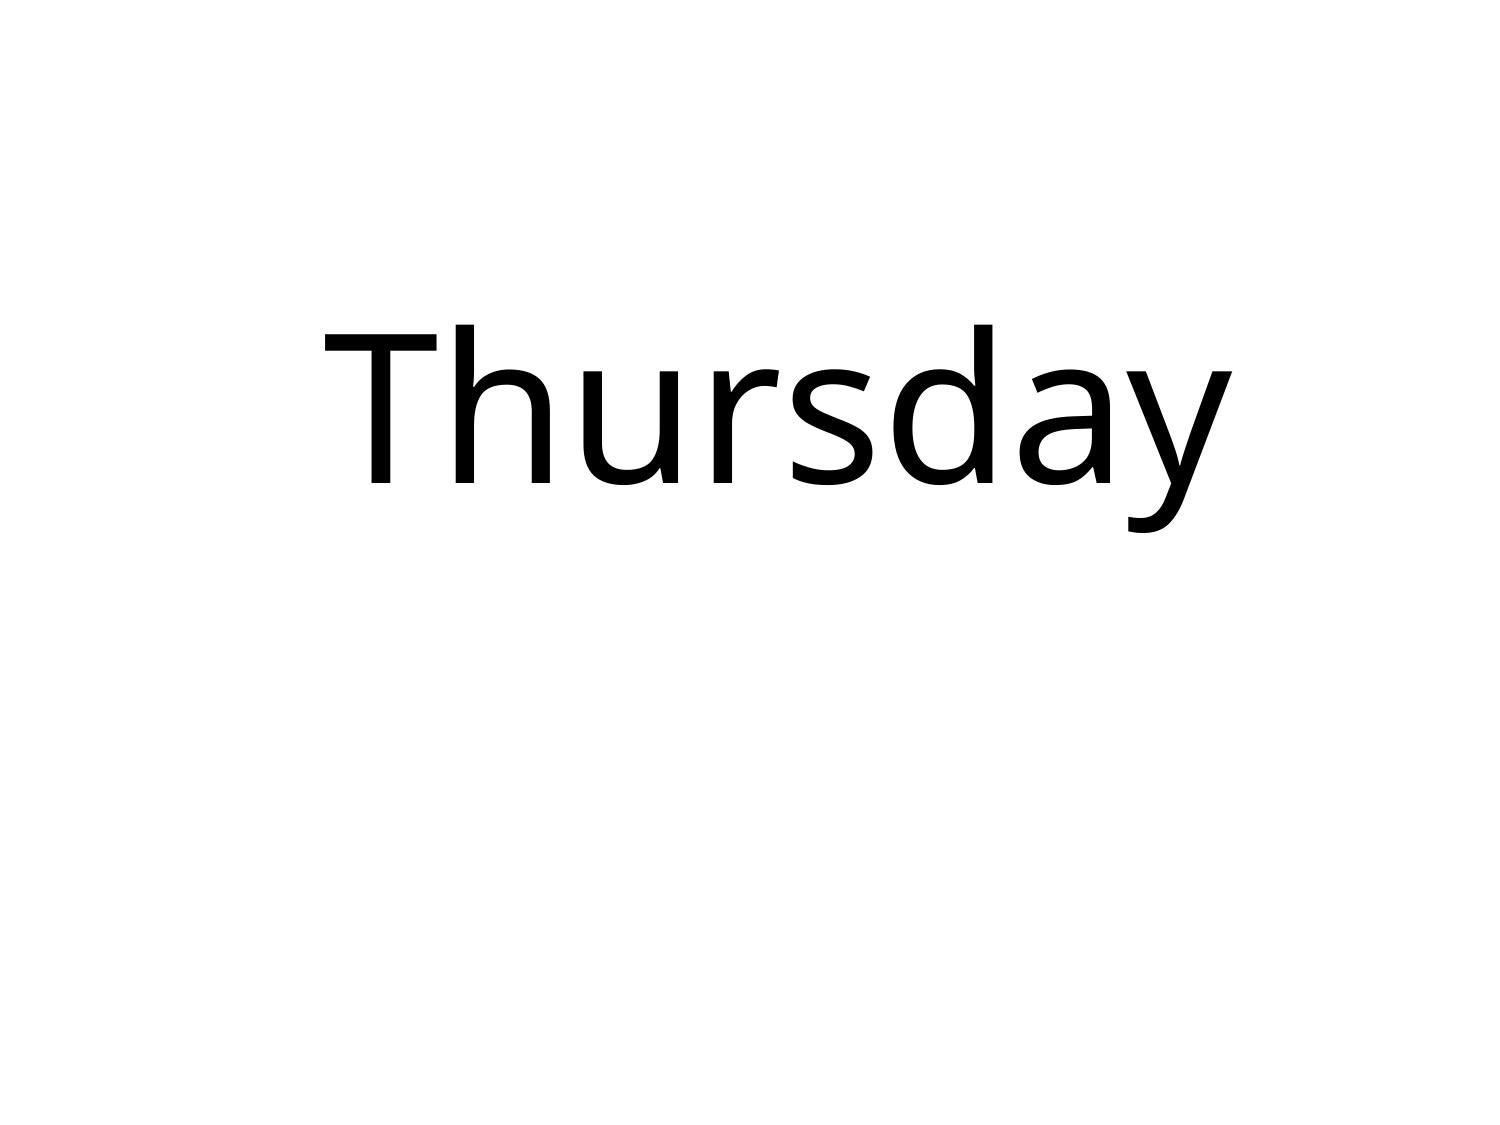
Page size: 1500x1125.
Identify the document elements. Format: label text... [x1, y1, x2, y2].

text_box Thursday [190, 267, 1366, 533]
